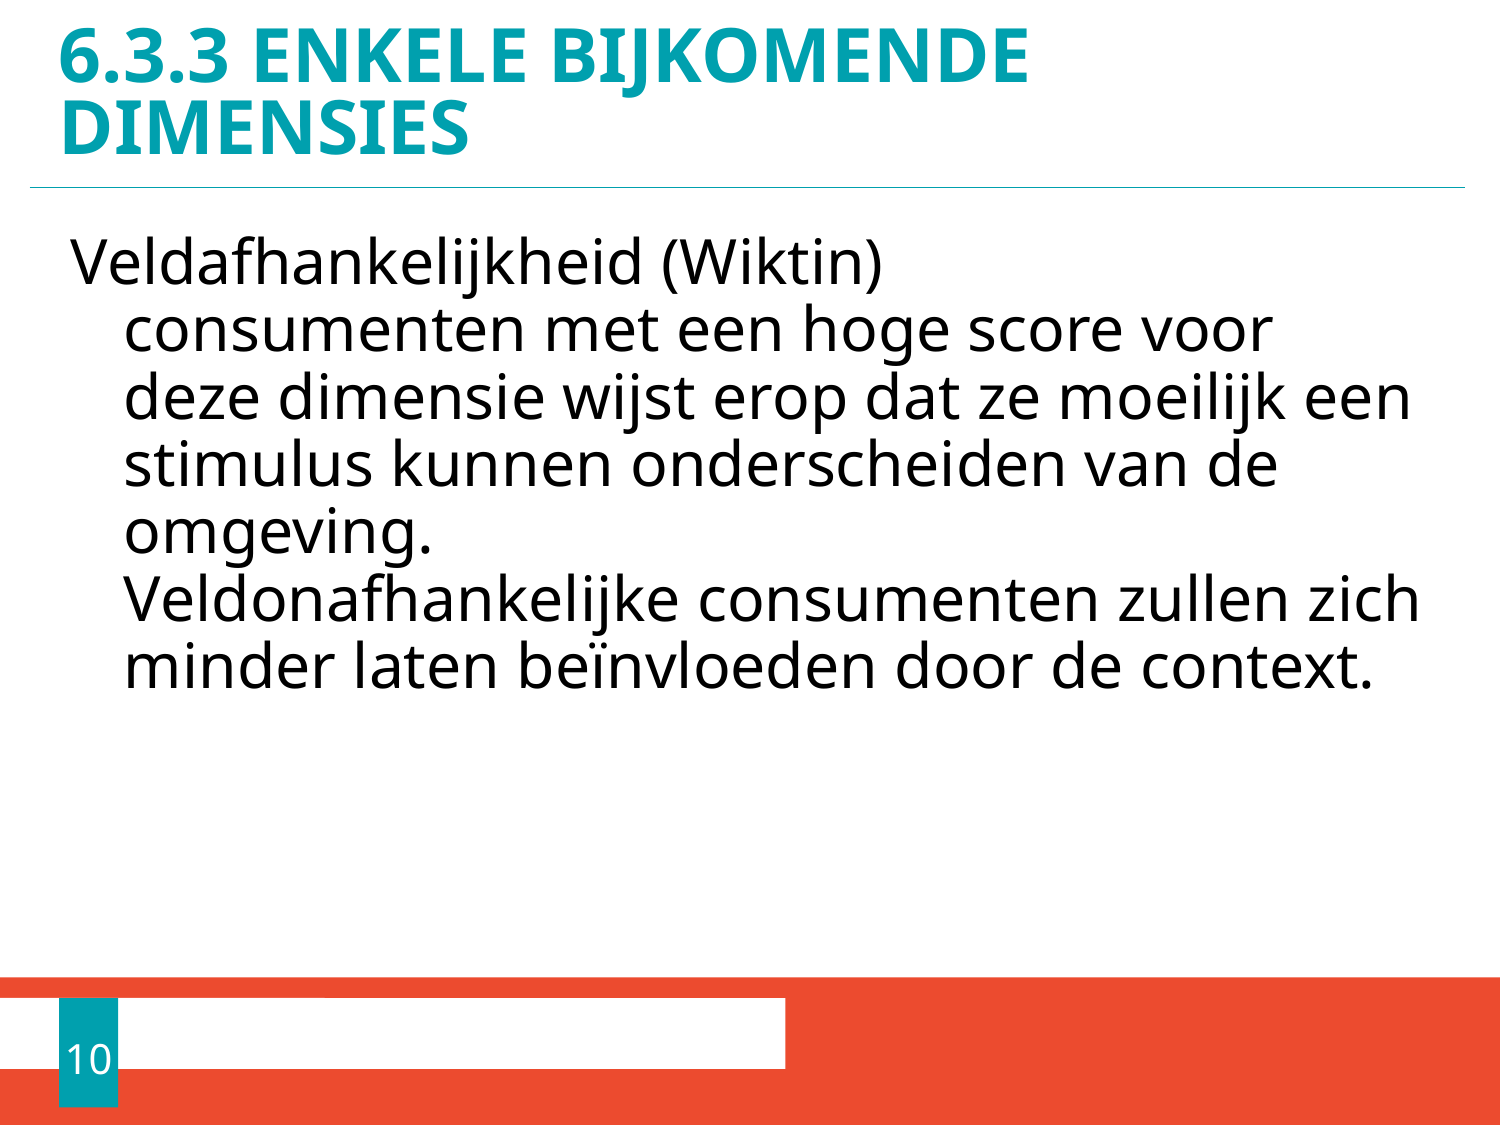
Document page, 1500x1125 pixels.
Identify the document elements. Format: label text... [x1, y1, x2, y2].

slide_number 10 [59, 998, 119, 1108]
list Veldafhankelijkheid (Wiktin) consumenten met een hoge score voor deze dimensie wijst erop dat ze moeilijk een stimulus kunnen onderscheiden van de omgeving. Veldonafhankelijke consumenten zullen zich minder laten beïnvloeden door de context. [0, 188, 1500, 916]
footer [123, 998, 786, 1069]
title 6.3.3 Enkele bijkomende dimensies [0, 0, 1500, 188]
